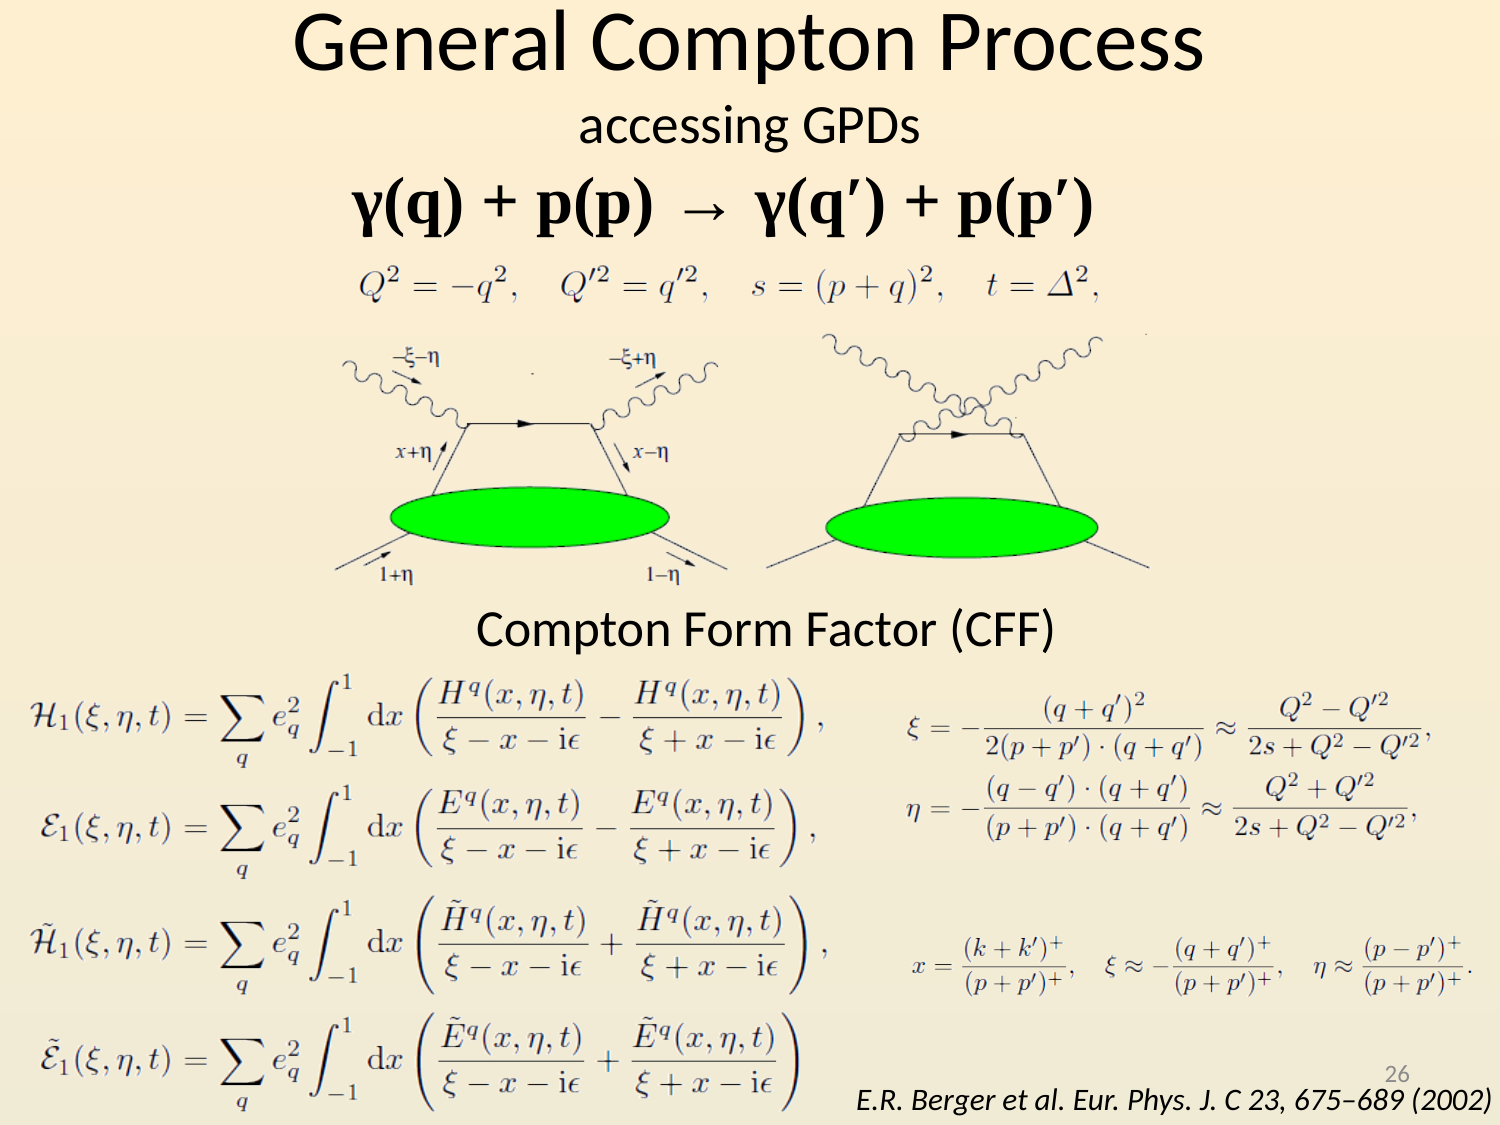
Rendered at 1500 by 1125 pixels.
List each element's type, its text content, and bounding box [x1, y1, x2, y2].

picture [887, 922, 1488, 1013]
title General Compton Process accessing GPDs [75, 0, 1425, 163]
picture [874, 674, 1463, 853]
slide_number 26 [1074, 1042, 1425, 1071]
text_box E.R. Berger et al. Eur. Phys. J. C 23, 675–689 (2002) [841, 1071, 1500, 1125]
text_box Compton Form Factor (CFF) [461, 602, 1072, 665]
text_box γ(q) + p(p) → γ(q′) + p(p′) [337, 149, 1150, 245]
picture [24, 665, 838, 1125]
picture [287, 249, 1188, 593]
